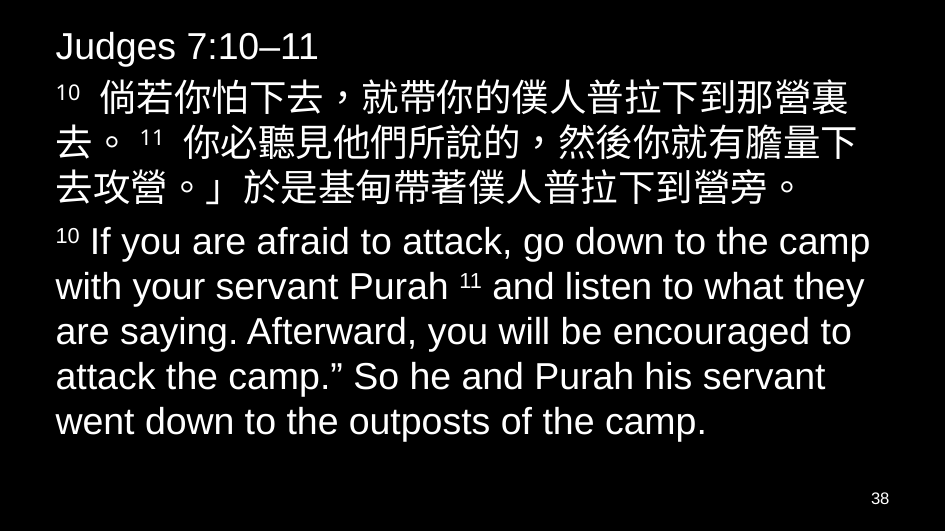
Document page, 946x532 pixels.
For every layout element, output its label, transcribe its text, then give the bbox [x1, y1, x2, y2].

slide_number 38 [677, 483, 899, 522]
list Judges 7:10–11 10 倘若你怕下去，就帶你的僕人普拉下到那營裏去。11 你必聽見他們所說的，然後你就有膽量下去攻營。」於是基甸帶著僕人普拉下到營旁。 10 If you are afraid to attack, go down to the camp with your servant Purah 11 and listen to what they are saying. Afterward, you will be encouraged to attack the camp.” So he and Purah his servant went down to the outposts of the camp. [46, 17, 899, 475]
